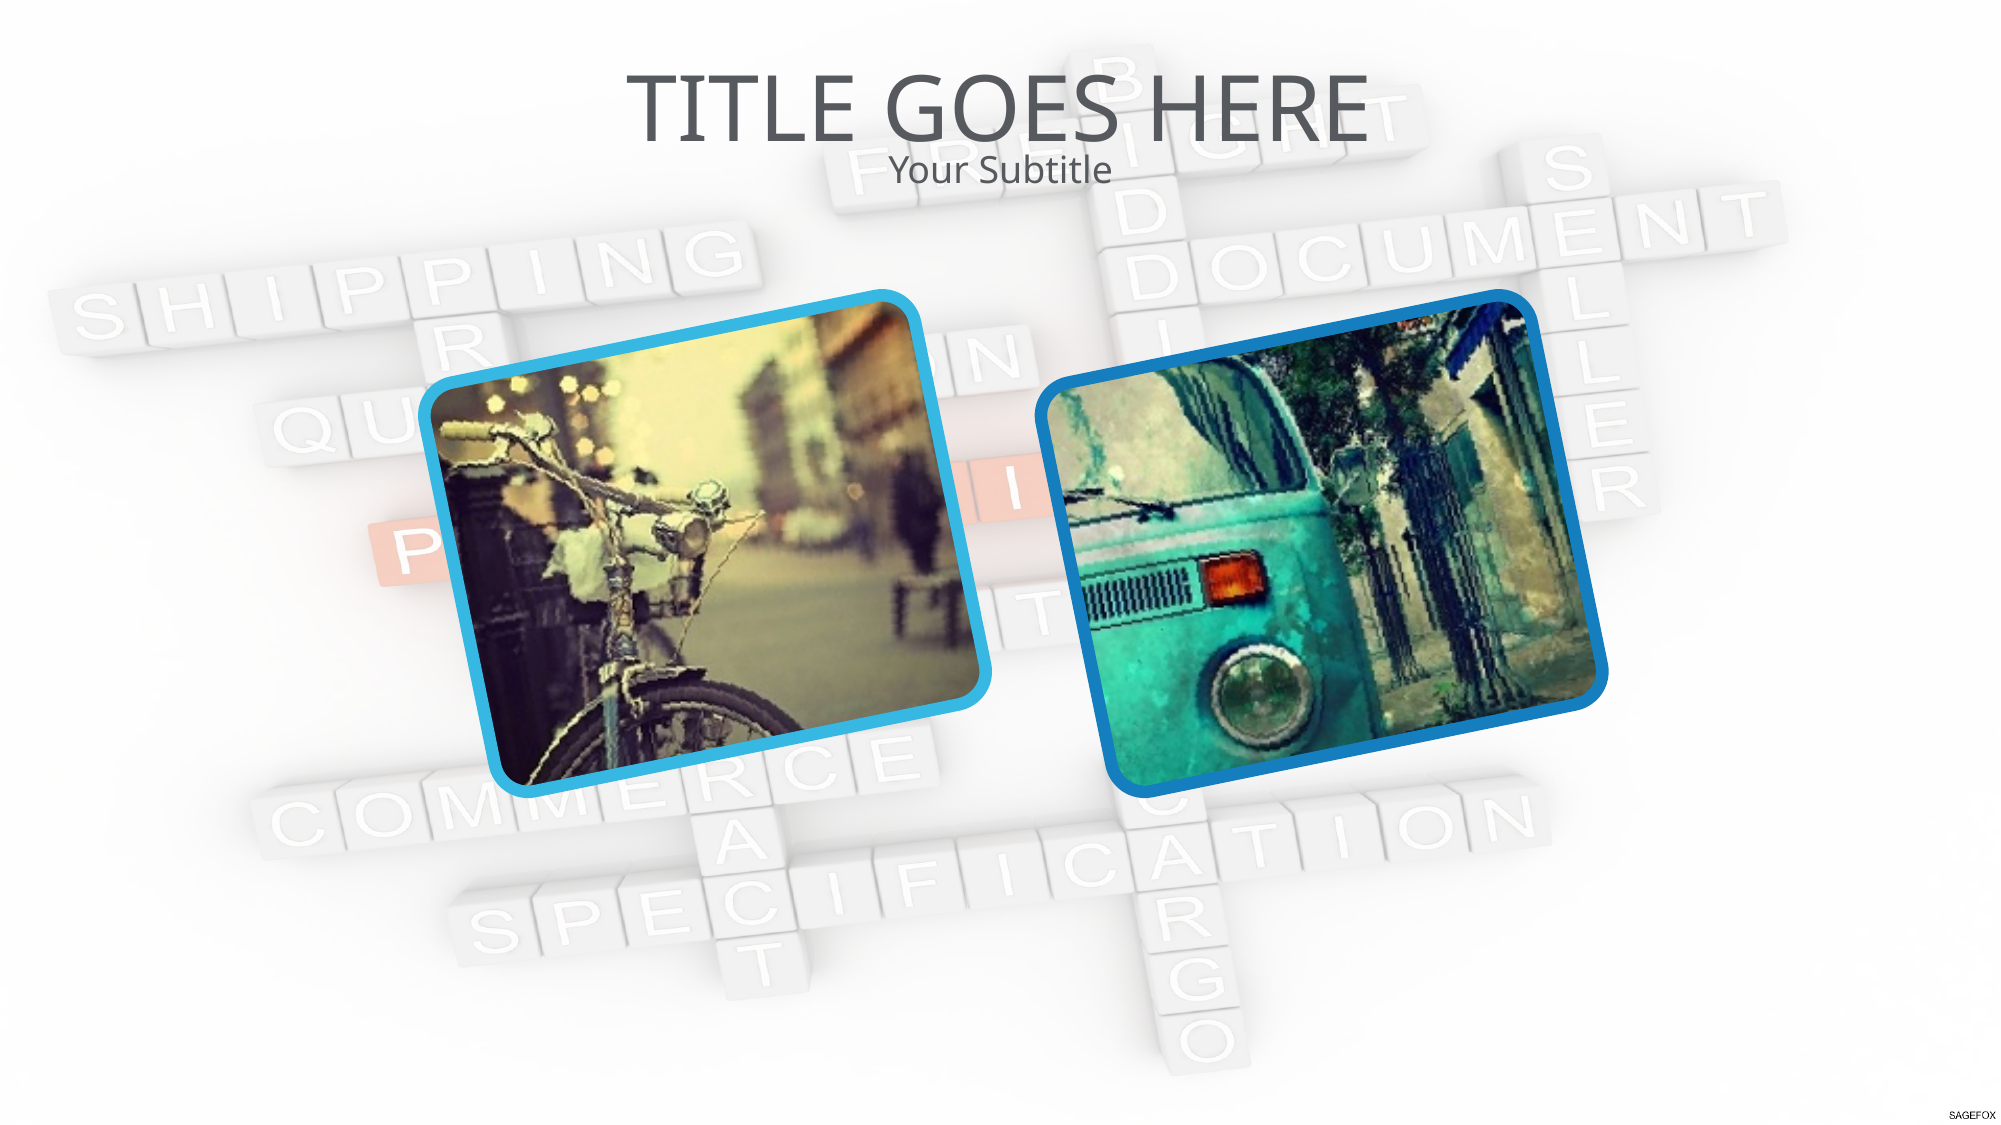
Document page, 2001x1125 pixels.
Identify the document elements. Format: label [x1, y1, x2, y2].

text_box [548, 42, 1452, 199]
picture [1048, 302, 1596, 785]
picture [431, 302, 979, 785]
picture [1925, 0, 2001, 1125]
